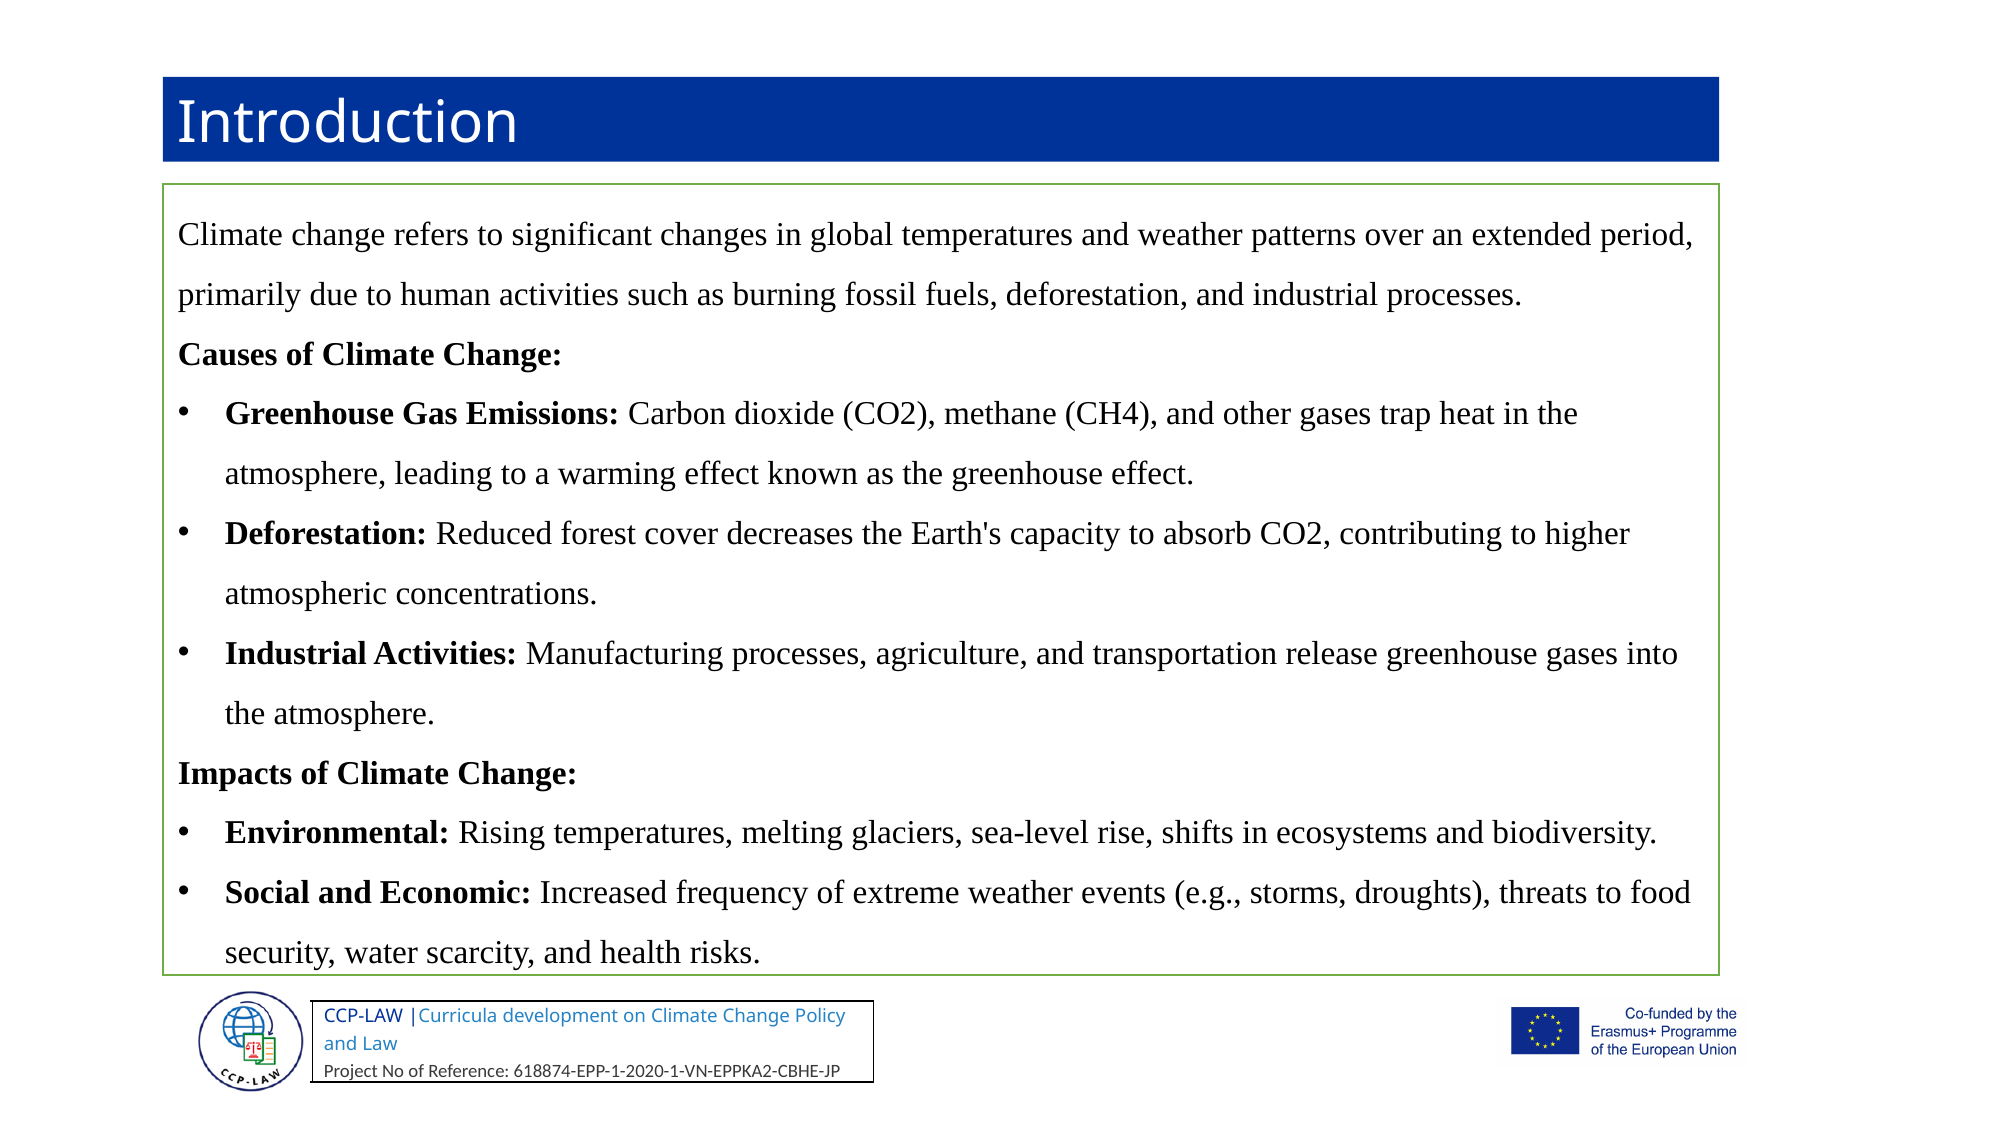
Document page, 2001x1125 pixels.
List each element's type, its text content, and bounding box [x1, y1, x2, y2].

picture [1497, 997, 1748, 1068]
picture [195, 984, 310, 1095]
text_box Climate change refers to significant changes in global temperatures and weather patterns over an extended period, primarily due to human activities such as burning fossil fuels, deforestation, and industrial processes. Causes of Climate Change: Greenhouse Gas Emissions: Carbon dioxide (CO2), methane (CH4), and other gases trap heat in the atmosphere, leading to a warming effect known as the greenhouse effect. Deforestation: Reduced forest cover decreases the Earth's capacity to absorb CO2, contributing to higher atmospheric concentrations. Industrial Activities: Manufacturing processes, agriculture, and transportation release greenhouse gases into the atmosphere. Impacts of Climate Change: Environmental: Rising temperatures, melting glaciers, sea-level rise, shifts in ecosystems and biodiversity. Social and Economic: Increased frequency of extreme weather events (e.g., storms, droughts), threats to food security, water scarcity, and health risks. [162, 184, 1720, 975]
text_box Introduction [162, 76, 1720, 162]
